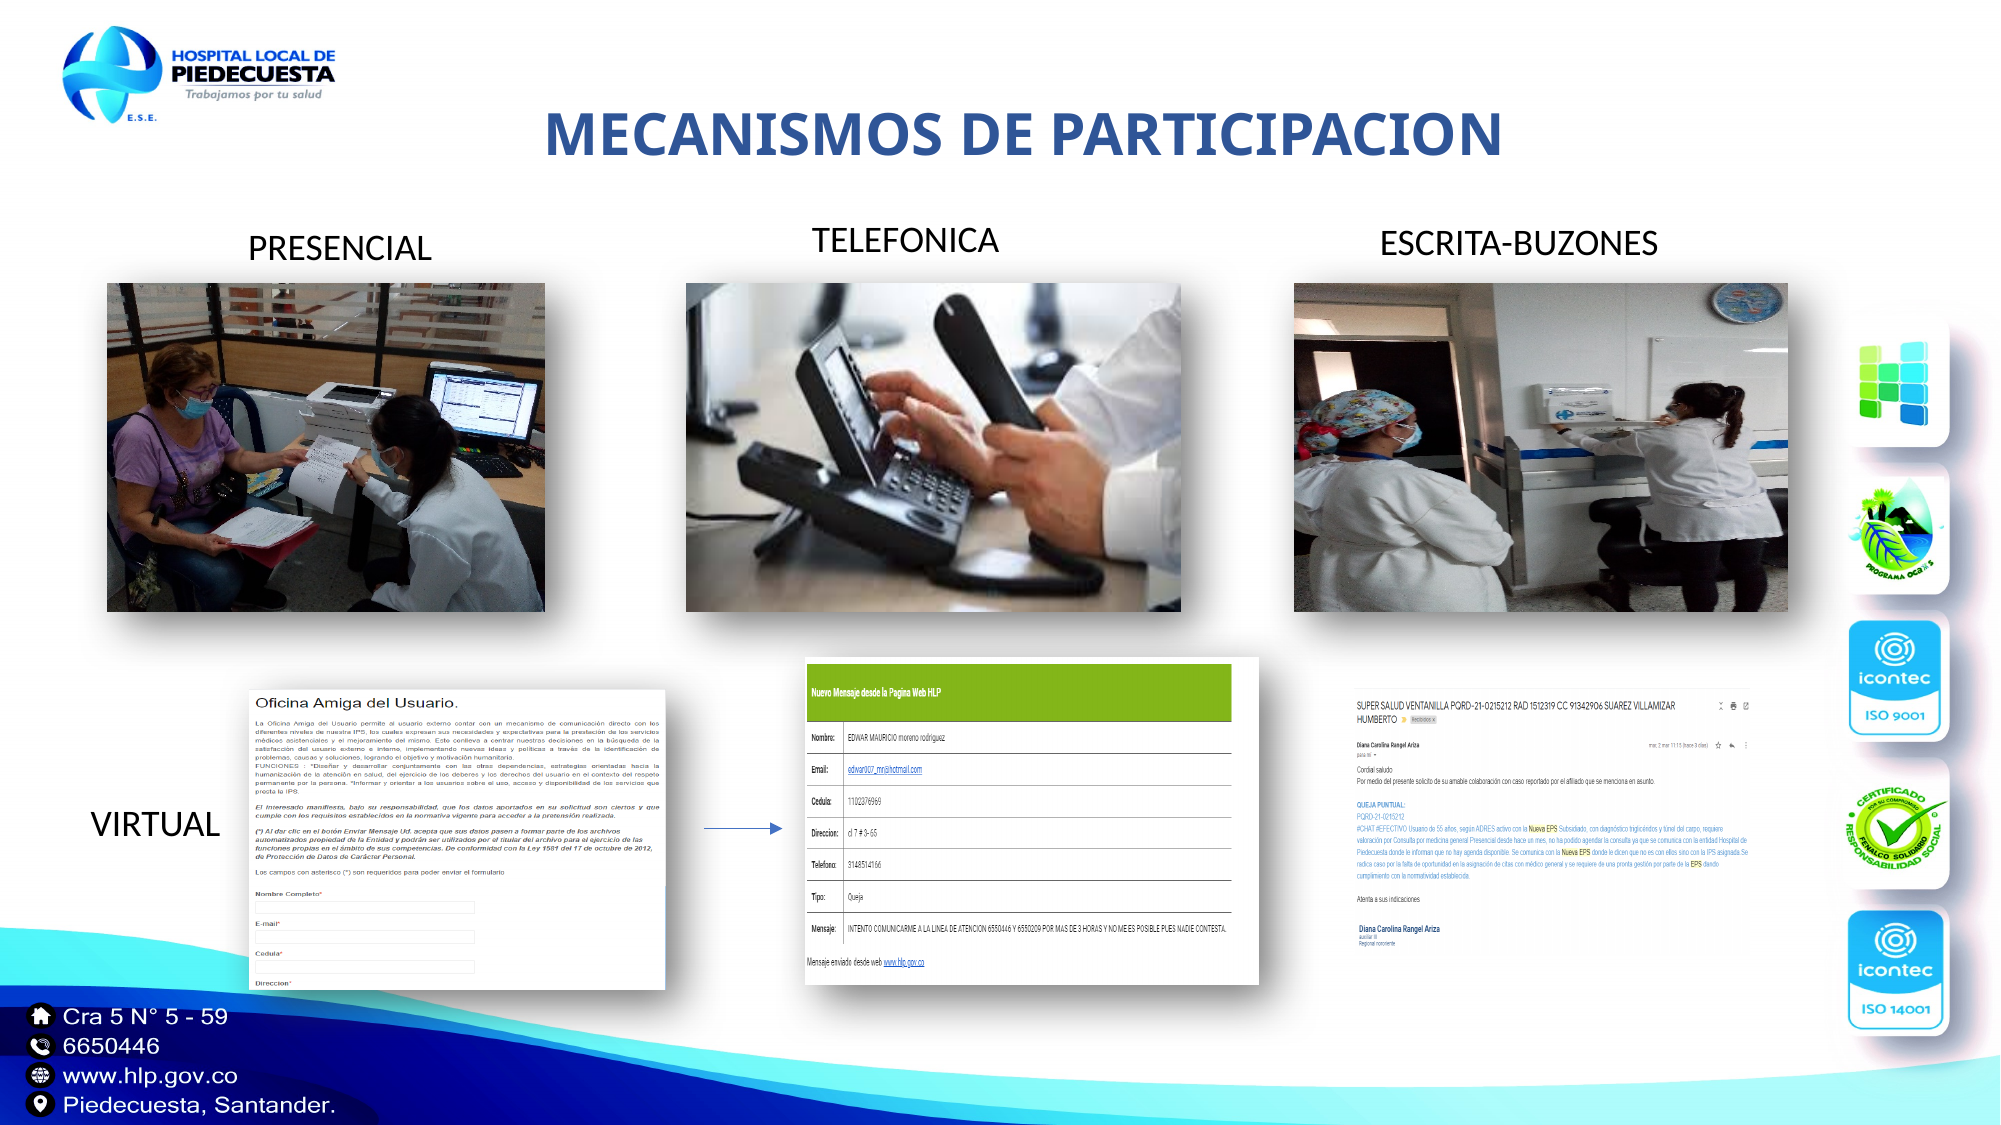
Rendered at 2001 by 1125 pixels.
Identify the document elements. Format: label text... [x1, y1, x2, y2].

picture [0, 0, 2001, 1125]
title [249, 135, 1750, 347]
text_box PRESENCIAL [184, 215, 505, 275]
text_box MECANISMOS DE PARTICIPACION [281, 72, 1782, 176]
text_box VIRTUAL [0, 791, 232, 851]
text_box ESCRITA-BUZONES [1363, 210, 1684, 271]
text_box TELEFONICA [750, 207, 1070, 268]
